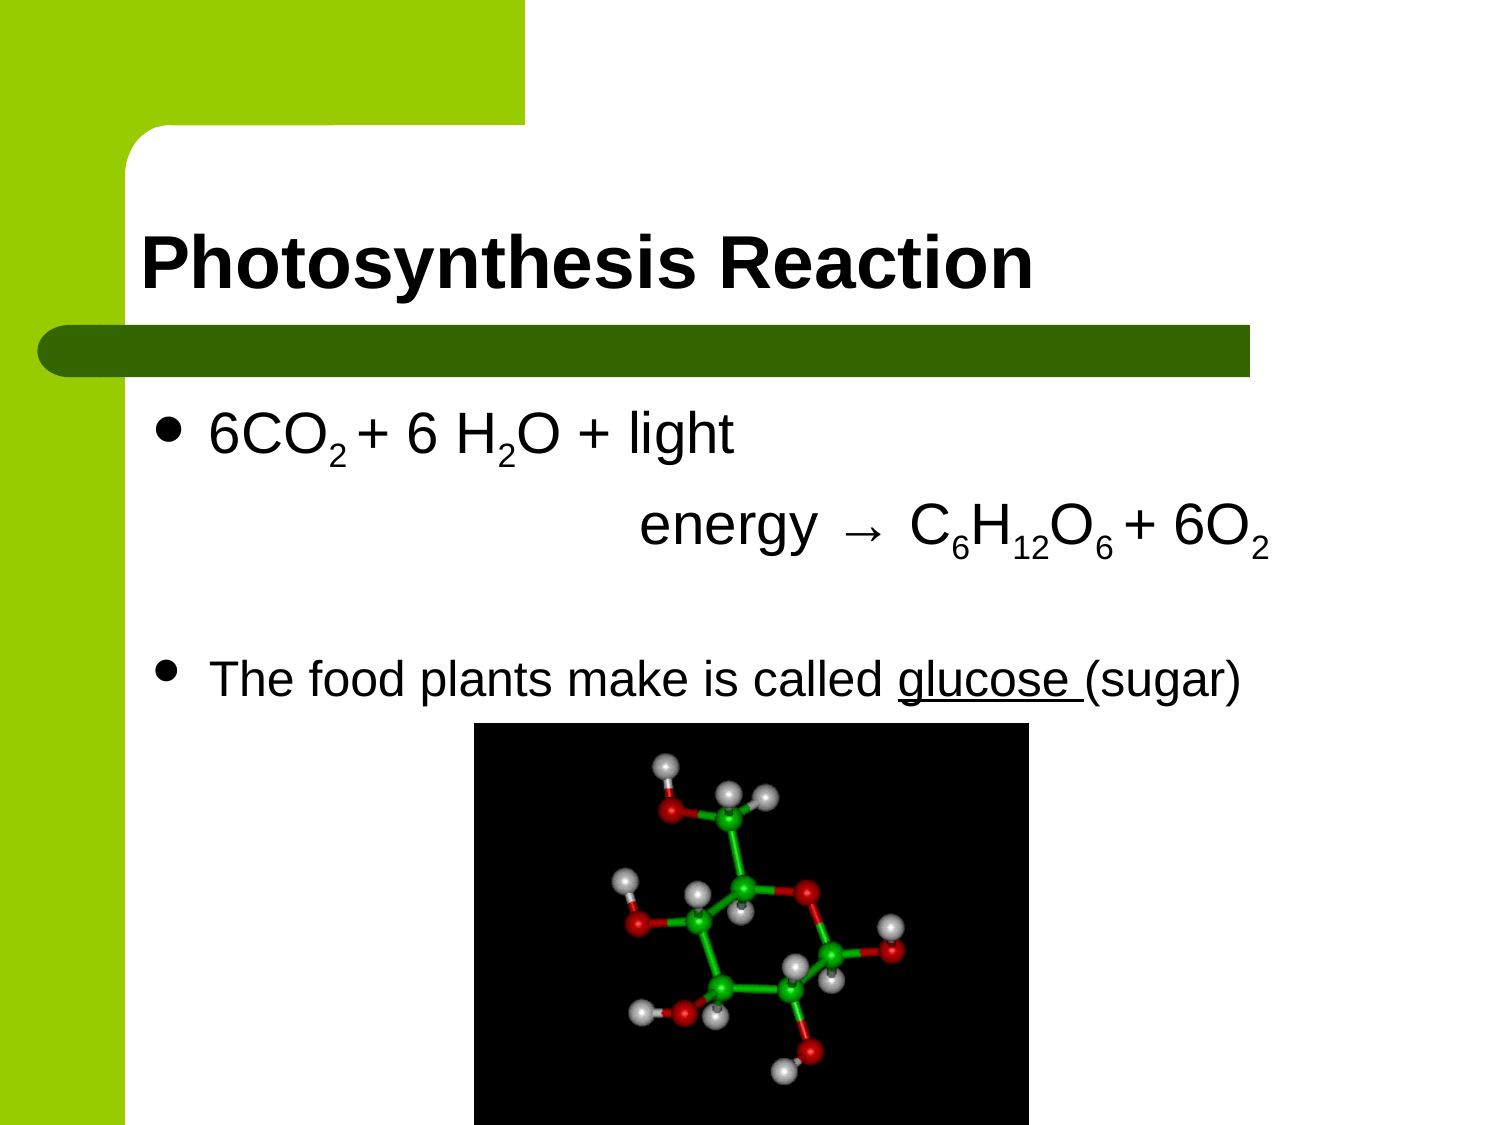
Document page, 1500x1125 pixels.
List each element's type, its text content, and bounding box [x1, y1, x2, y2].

picture [474, 723, 1029, 1125]
list 6CO2 + 6 H2O + light energy → C6H12O6 + 6O2 The food plants make is called glucose (sugar) [137, 387, 1500, 1125]
title Photosynthesis Reaction [124, 124, 1426, 313]
